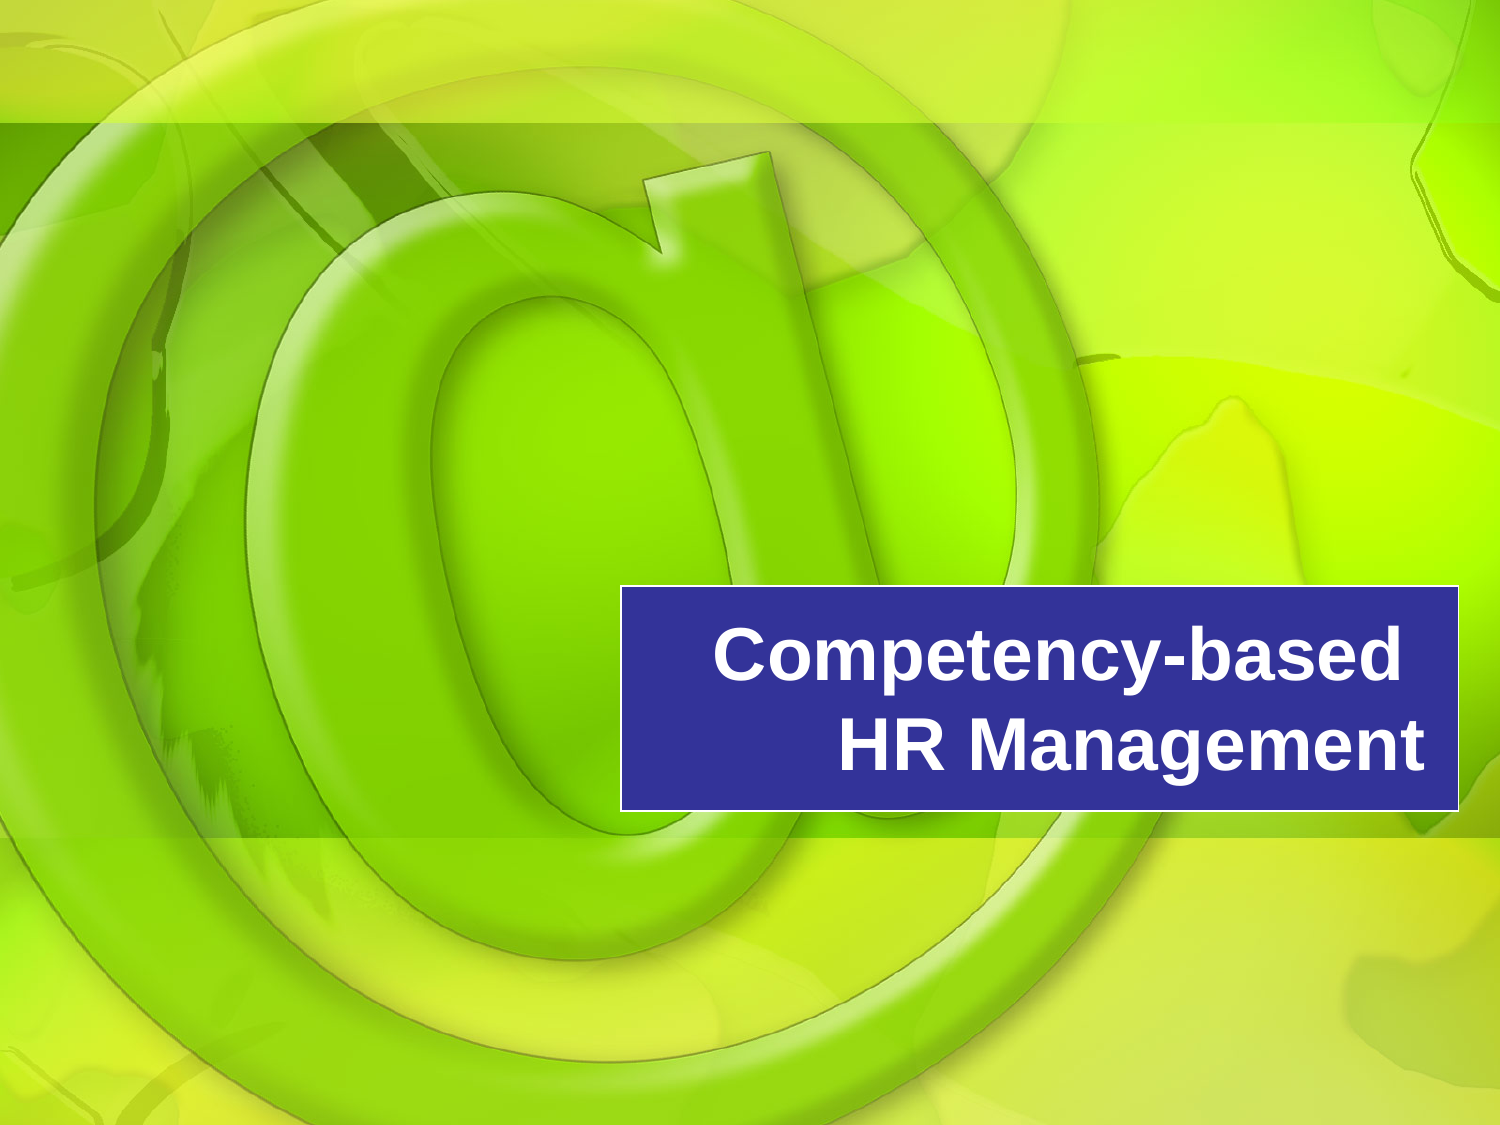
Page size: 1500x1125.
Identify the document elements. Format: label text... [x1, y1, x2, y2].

text_box [621, 585, 1459, 811]
text_box Competency-based HR Management [656, 597, 1441, 793]
picture [0, 0, 1500, 1125]
